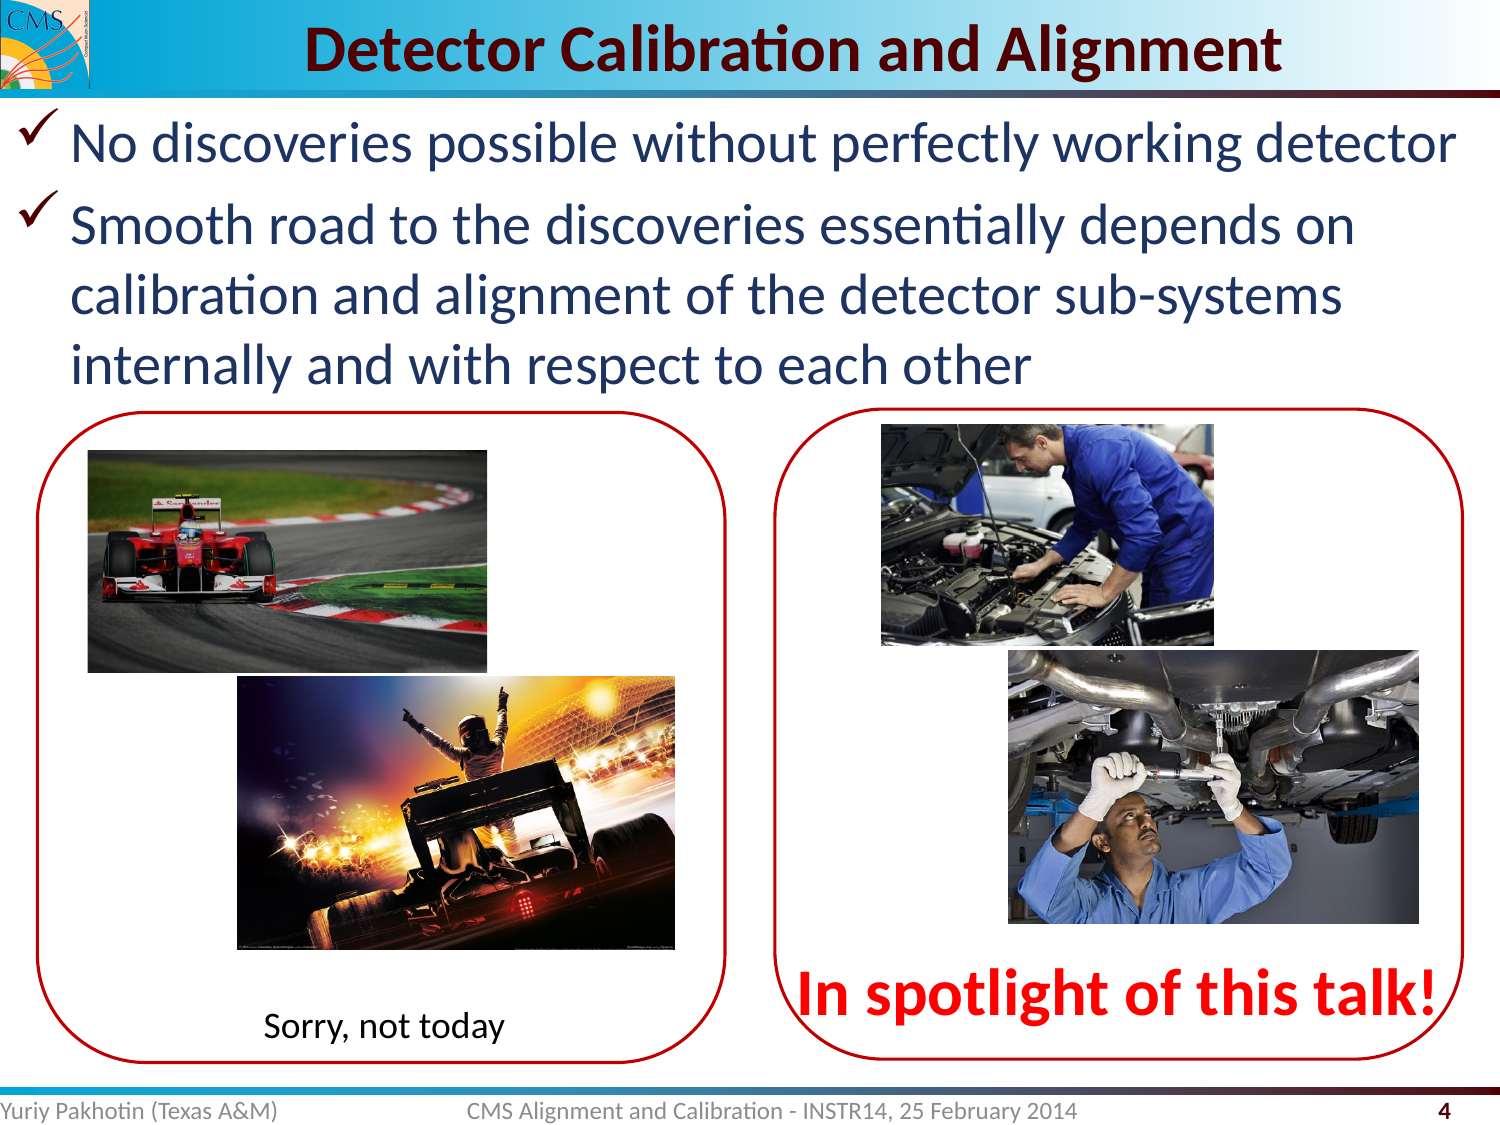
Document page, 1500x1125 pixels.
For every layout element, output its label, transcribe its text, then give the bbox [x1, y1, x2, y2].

picture [881, 424, 1215, 647]
picture [1008, 650, 1419, 924]
picture [237, 676, 675, 951]
text_box In spotlight of this talk! [774, 941, 1463, 1037]
picture [8, 14, 12, 28]
text_box [35, 410, 728, 1065]
list No discoveries possible without perfectly working detector Smooth road to the discoveries essentially depends on calibration and alignment of the detector sub-systems internally and with respect to each other [0, 97, 1500, 1088]
picture [0, 38, 60, 88]
list Detector Calibration and Alignment [90, 0, 1500, 90]
picture [144, 1088, 1500, 1095]
picture [16, 0, 89, 72]
picture [87, 449, 488, 673]
slide_number 4 [1389, 1095, 1500, 1125]
picture [145, 90, 1500, 97]
footer Yuriy Pakhotin (Texas A&M) CMS Alignment and Calibration - INSTR14, 25 February 2014 [0, 1095, 1388, 1125]
text_box Sorry, not today [181, 993, 588, 1054]
text_box [814, 1037, 1424, 1062]
text_box [772, 406, 1465, 970]
